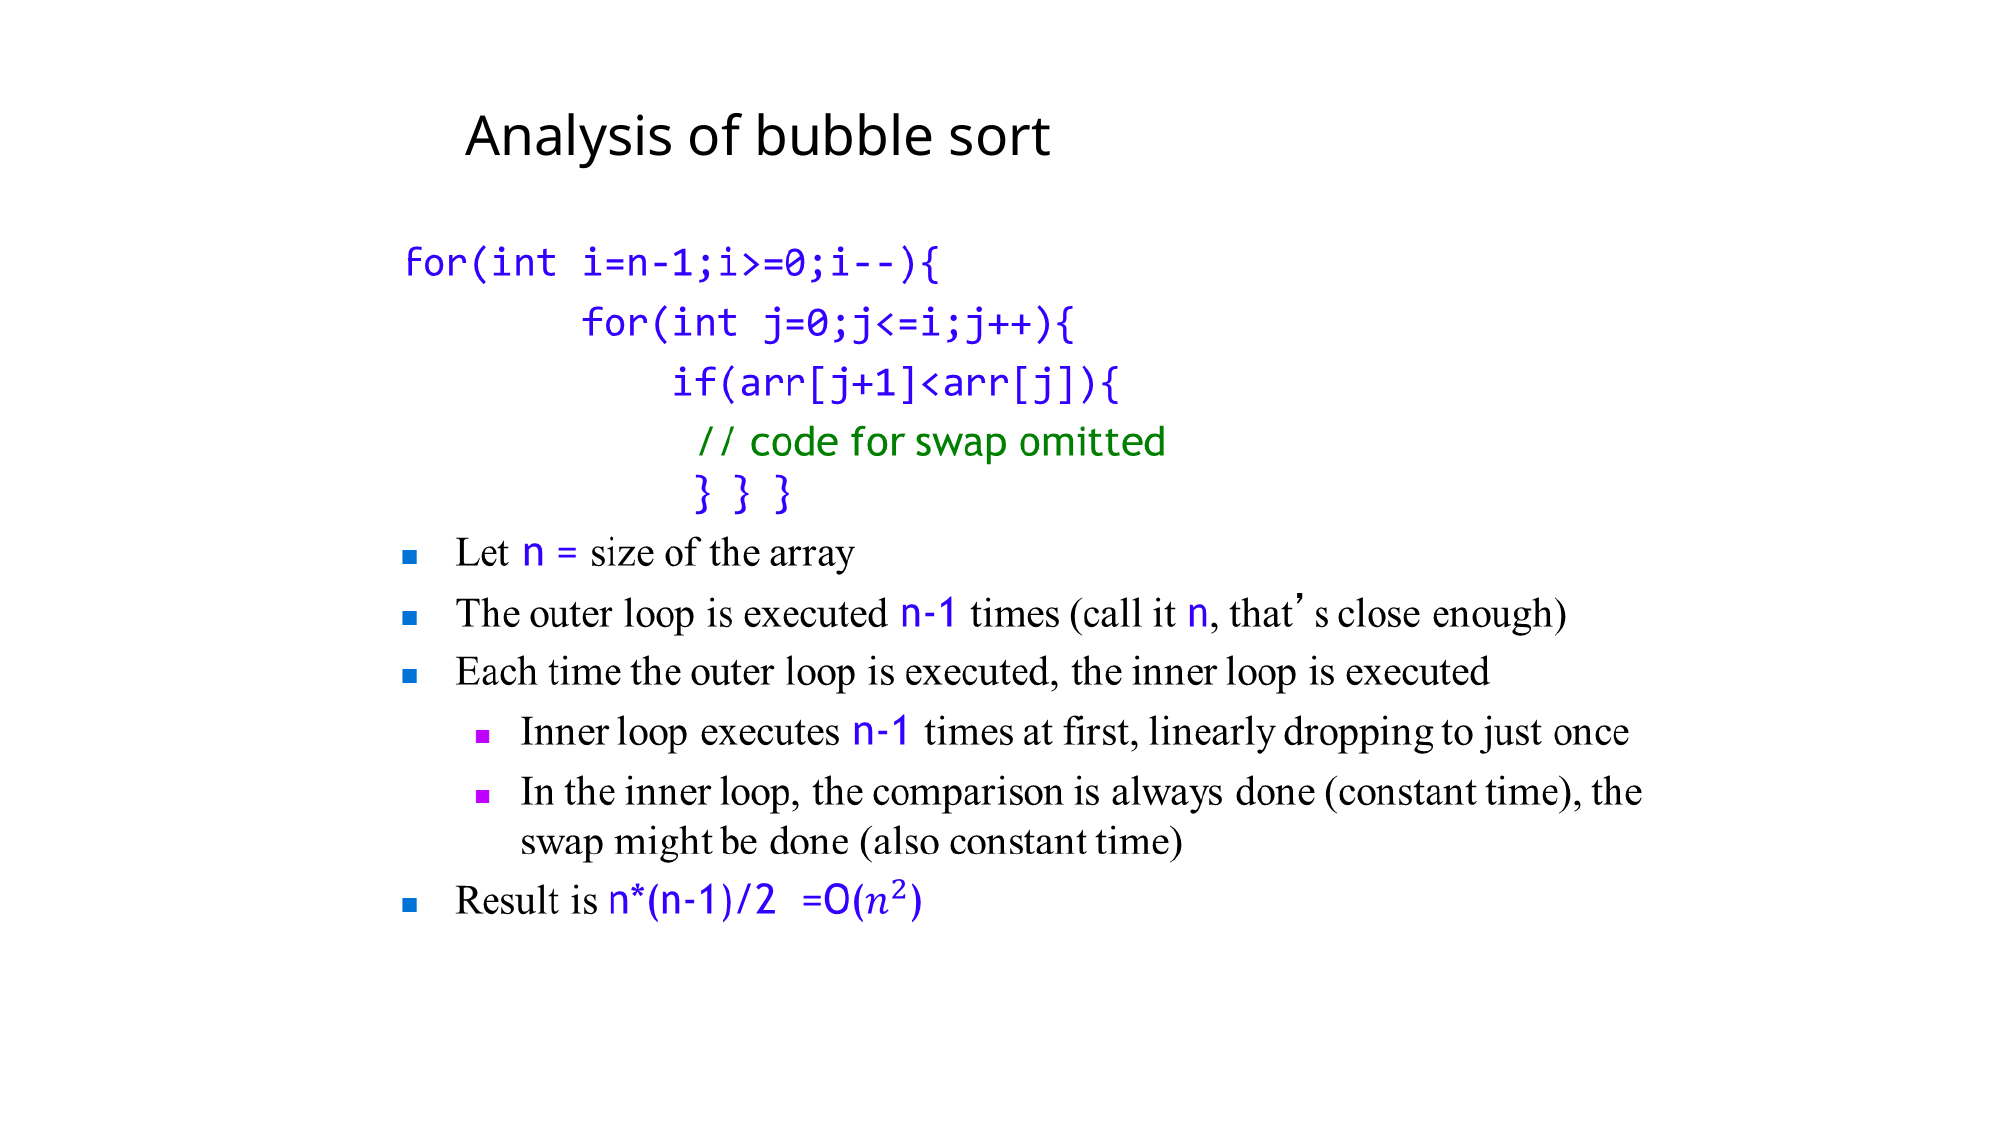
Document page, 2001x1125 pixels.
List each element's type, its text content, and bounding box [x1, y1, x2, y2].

list [375, 224, 1675, 1063]
title Analysis of bubble sort [450, 99, 1650, 175]
